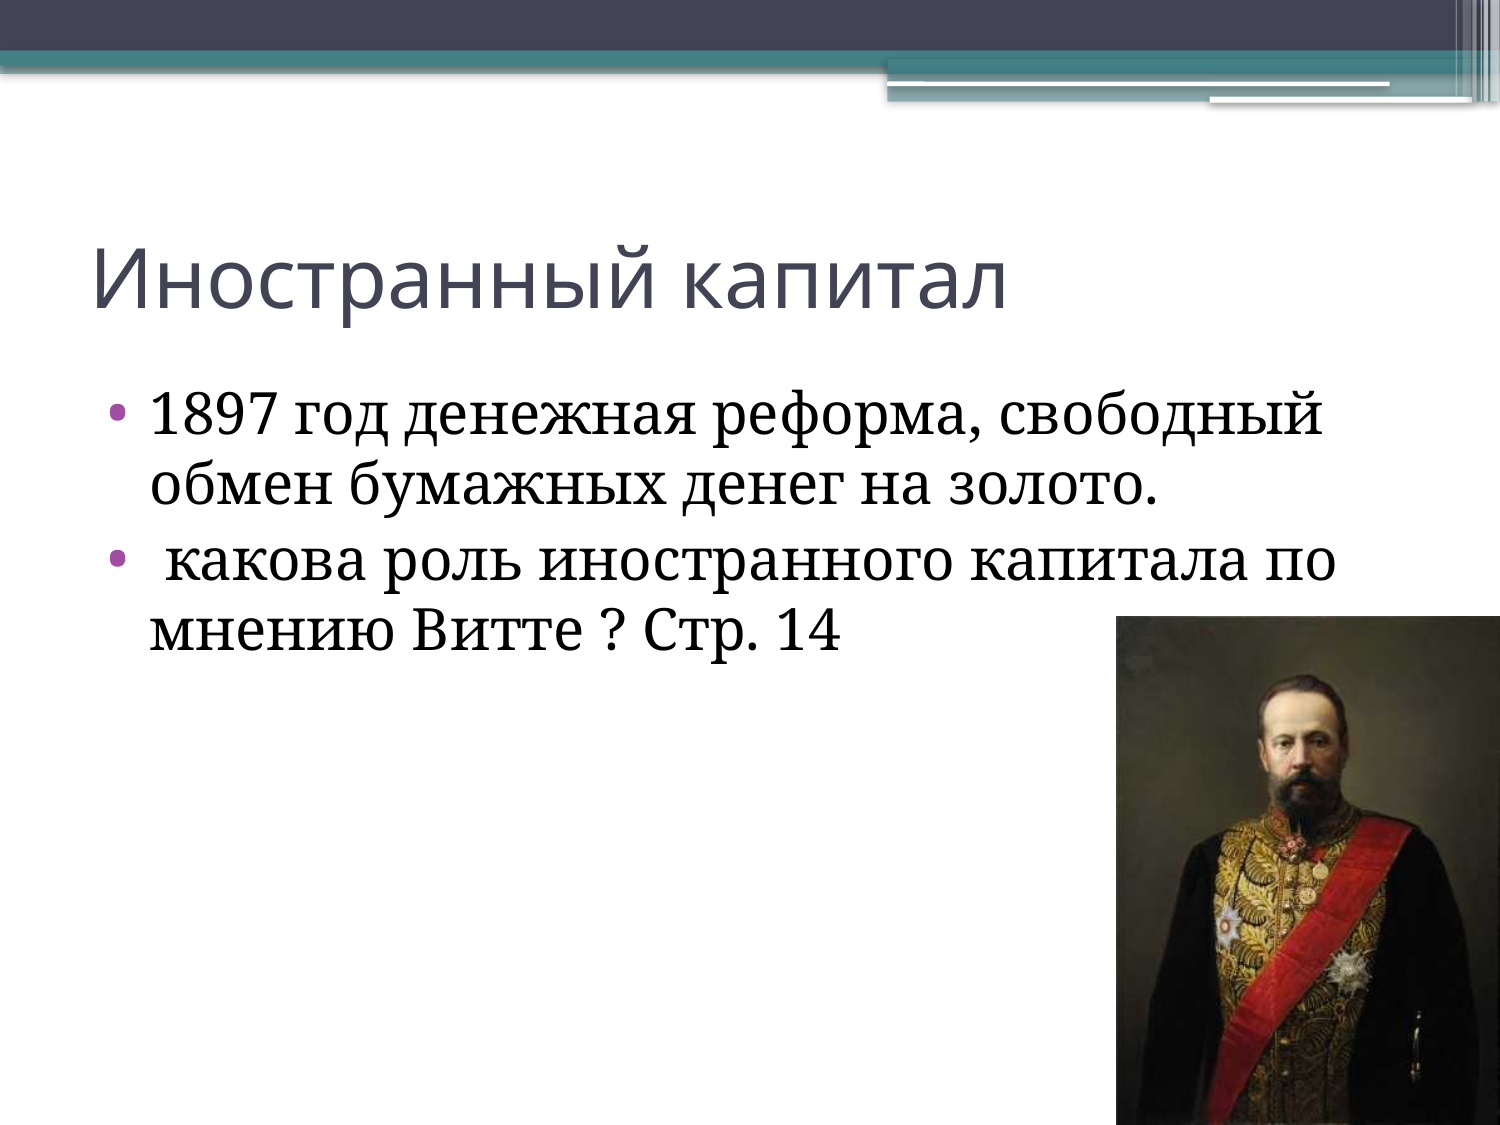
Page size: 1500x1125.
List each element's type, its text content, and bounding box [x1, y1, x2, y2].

list 1897 год денежная реформа, свободный обмен бумажных денег на золото. какова роль иностранного капитала по мнению Витте ? Стр. 14 [75, 368, 1425, 1079]
title Иностранный капитал [75, 187, 1425, 363]
picture [1115, 616, 1500, 1125]
